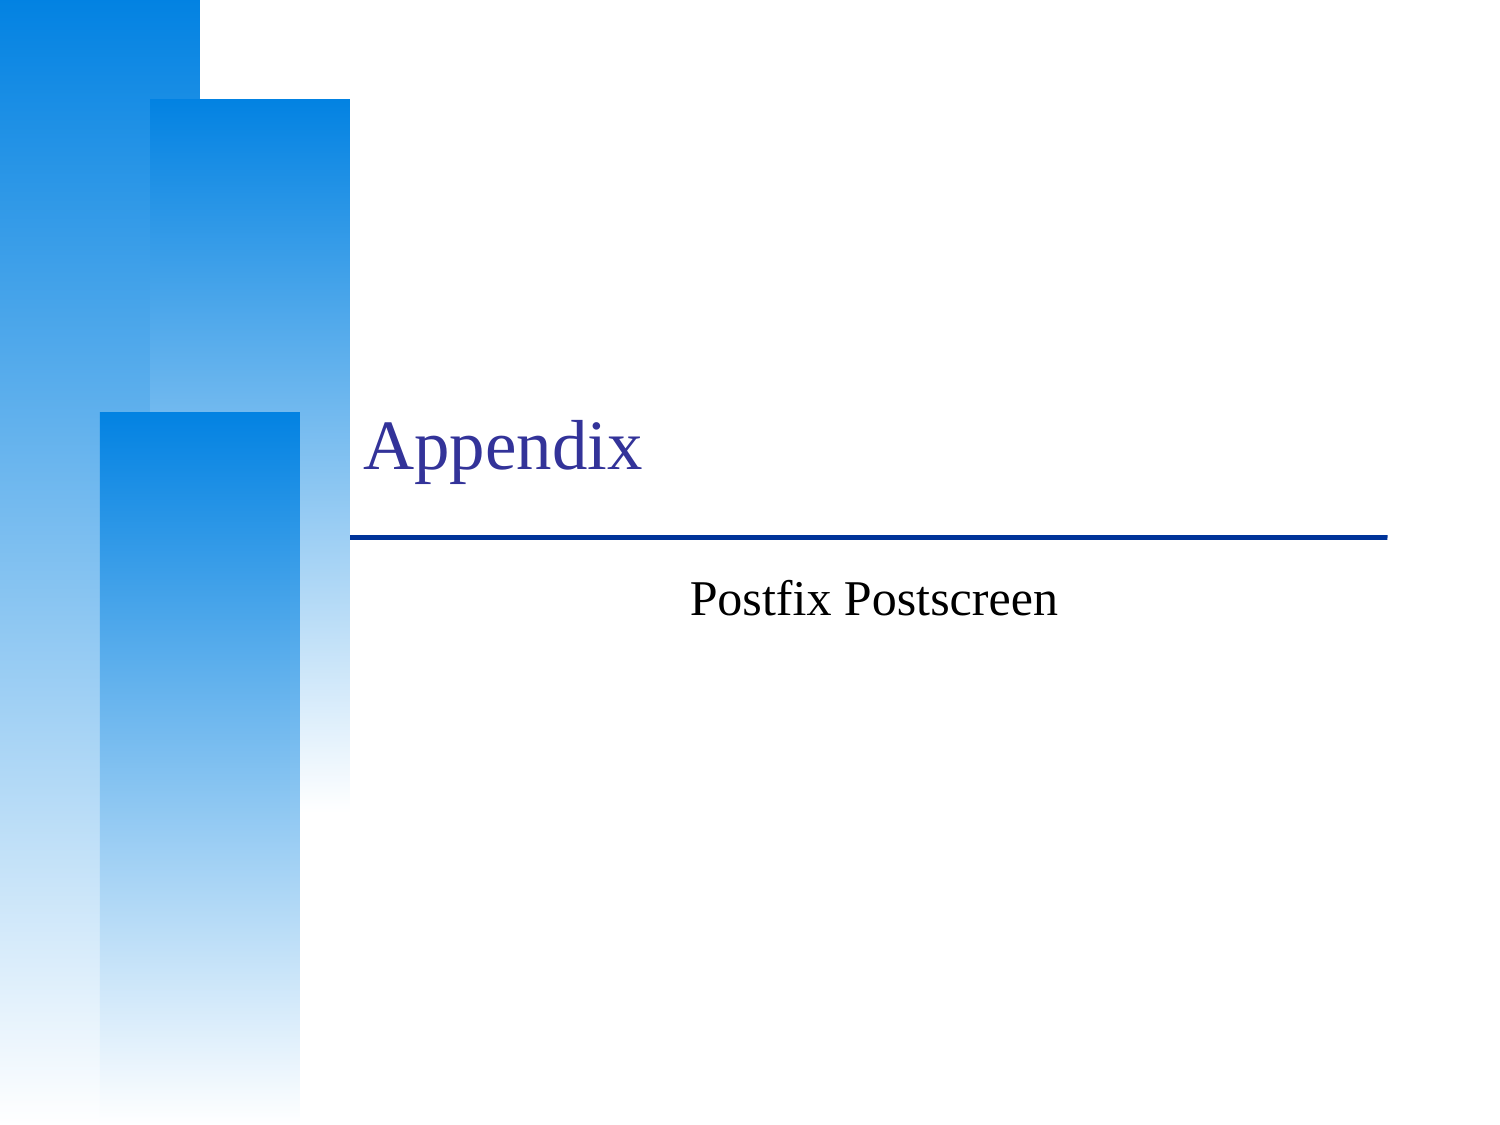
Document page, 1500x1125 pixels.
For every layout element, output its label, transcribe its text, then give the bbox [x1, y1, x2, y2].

title Appendix [348, 361, 1424, 521]
subtitle Postfix Postscreen [349, 557, 1400, 902]
